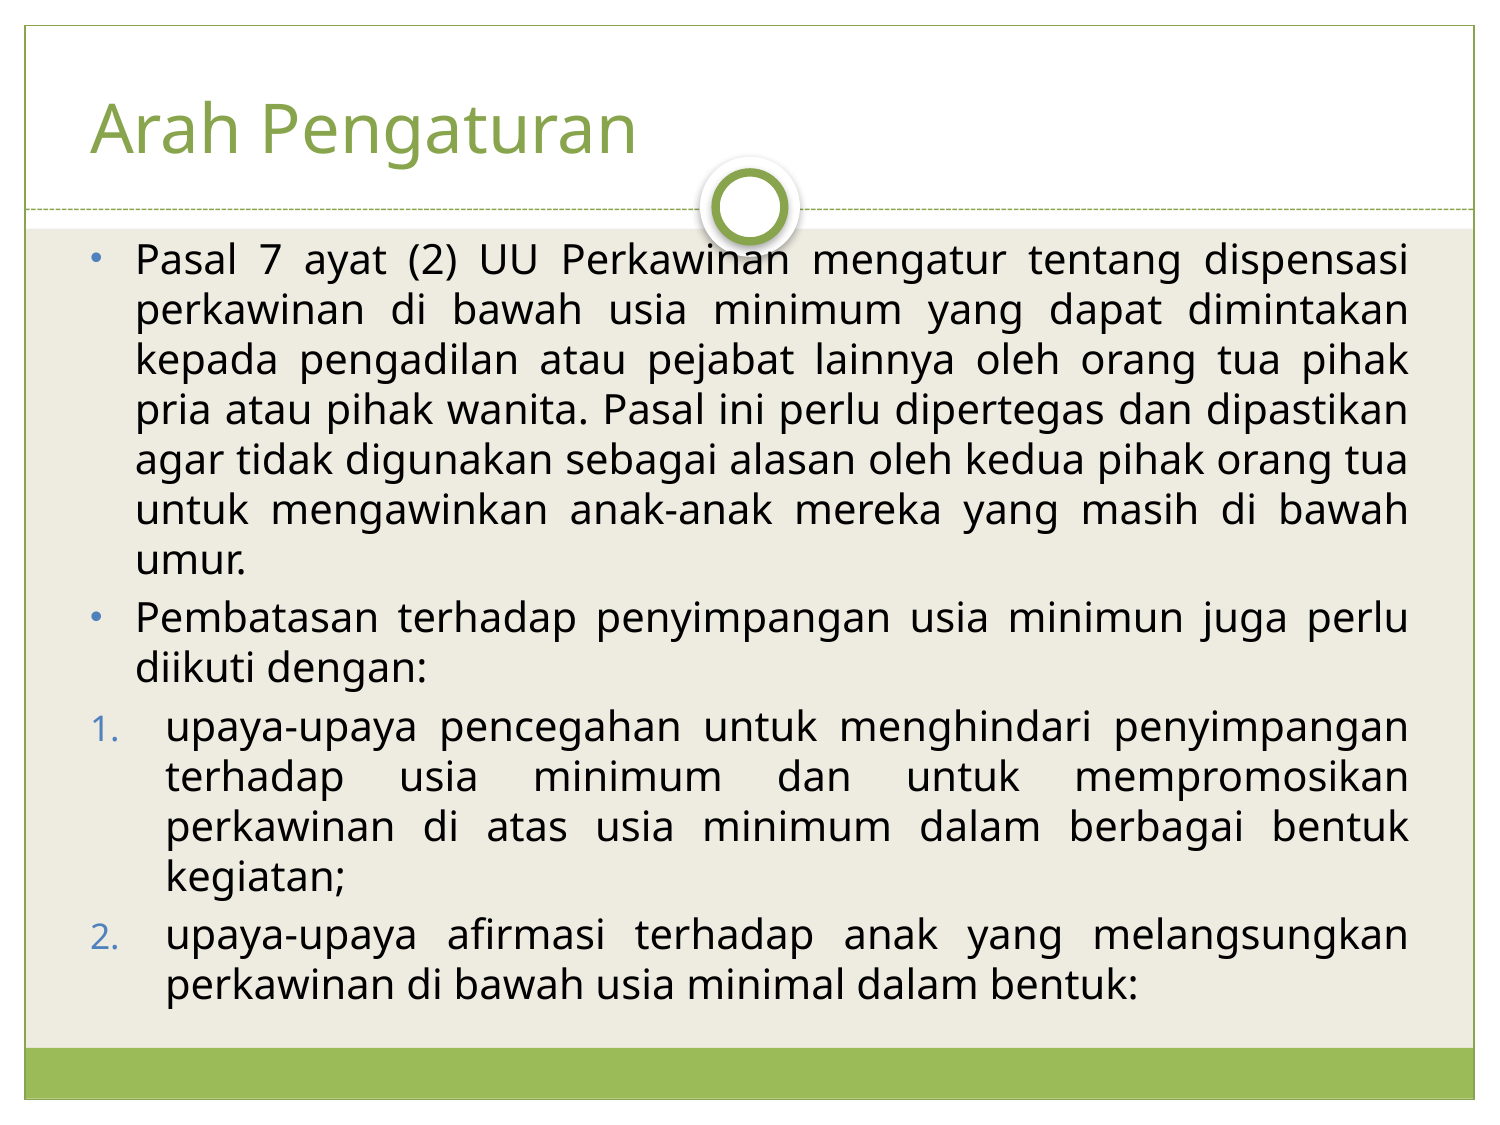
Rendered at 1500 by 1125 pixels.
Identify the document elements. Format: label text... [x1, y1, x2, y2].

title Arah Pengaturan [75, 45, 813, 175]
list Pasal 7 ayat (2) UU Perkawinan mengatur tentang dispensasi perkawinan di bawah usia minimum yang dapat dimintakan kepada pengadilan atau pejabat lainnya oleh orang tua pihak pria atau pihak wanita. Pasal ini perlu dipertegas dan dipastikan agar tidak digunakan sebagai alasan oleh kedua pihak orang tua untuk mengawinkan anak-anak mereka yang masih di bawah umur. Pembatasan terhadap penyimpangan usia minimun juga perlu diikuti dengan: upaya-upaya pencegahan untuk menghindari penyimpangan terhadap usia minimum dan untuk mempromosikan perkawinan di atas usia minimum dalam berbagai bentuk kegiatan; upaya-upaya afirmasi terhadap anak yang melangsungkan perkawinan di bawah usia minimal dalam bentuk: [75, 224, 1425, 1088]
